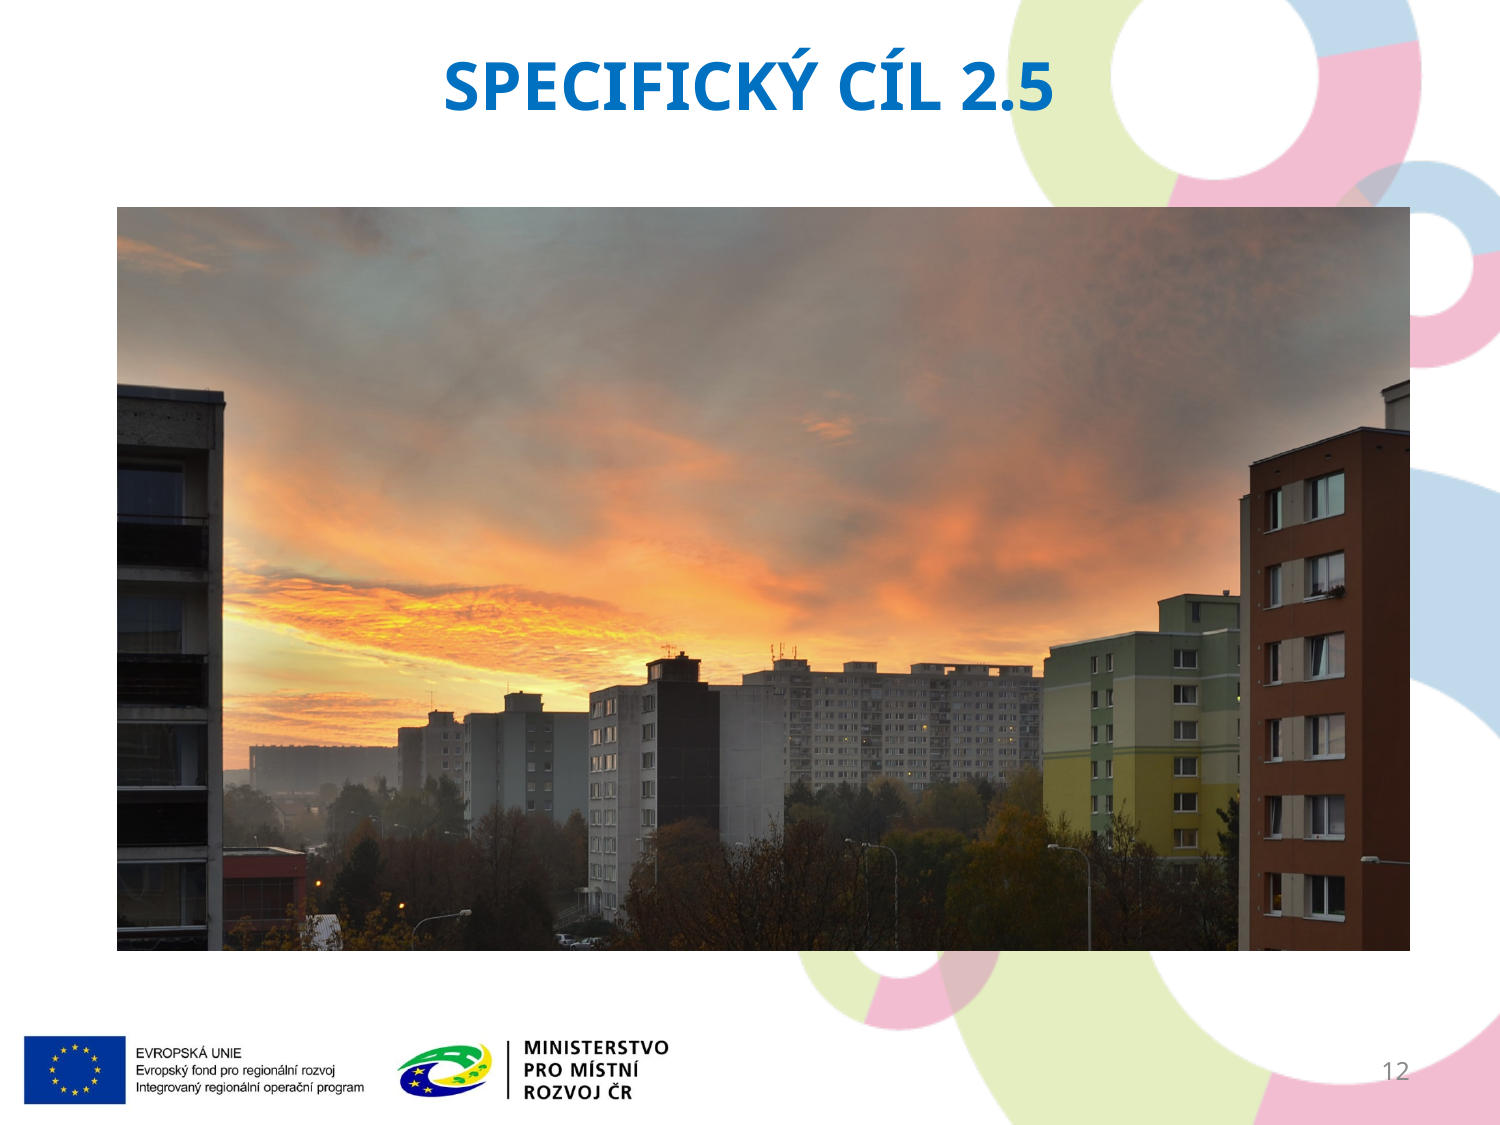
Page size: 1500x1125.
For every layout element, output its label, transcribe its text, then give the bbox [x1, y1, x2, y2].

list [117, 207, 1410, 951]
picture [0, 1012, 691, 1125]
text_box Specifický cíl 2.5 [74, 36, 1425, 159]
slide_number 12 [1074, 1042, 1425, 1103]
